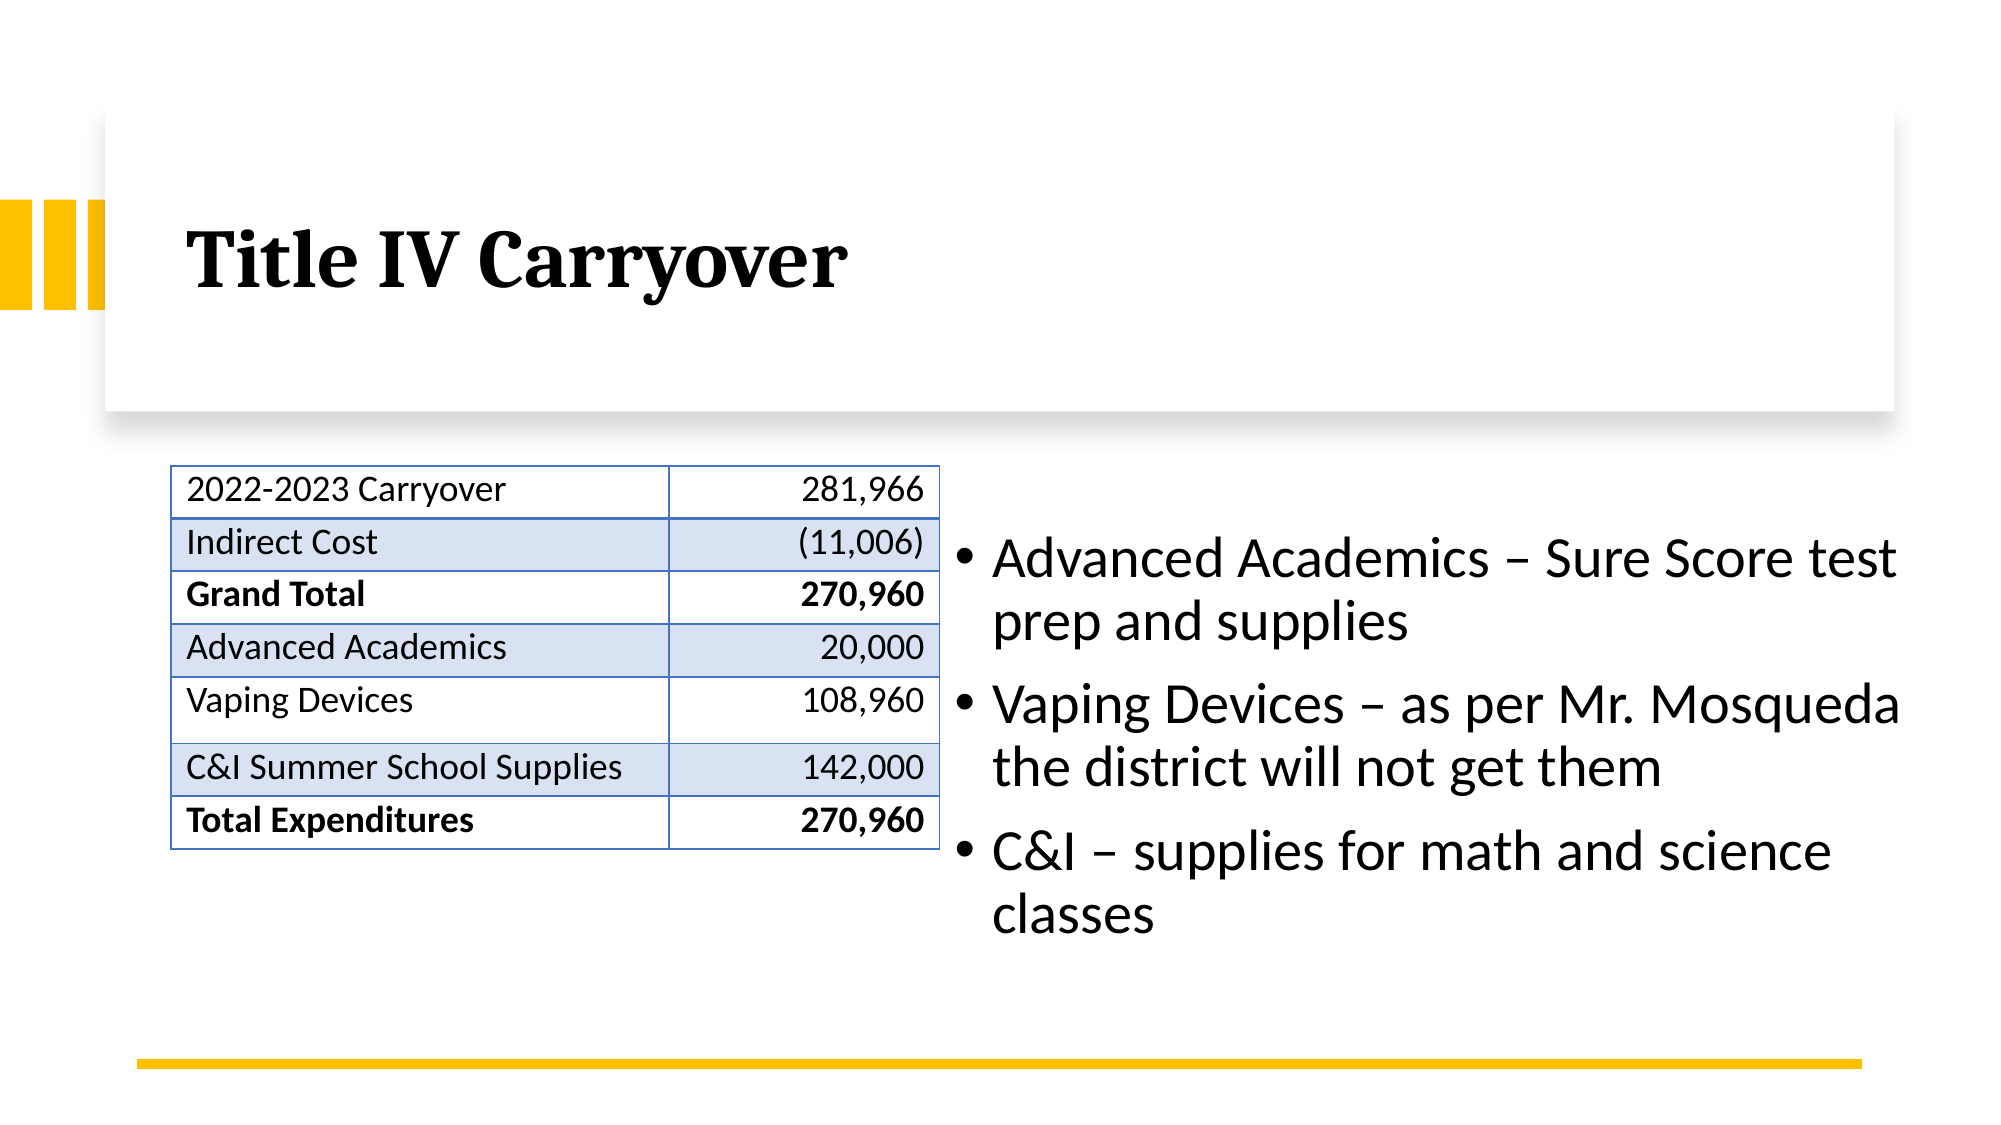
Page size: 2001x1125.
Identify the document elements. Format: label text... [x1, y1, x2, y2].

table_cell Total Expenditures [172, 797, 668, 848]
table_cell Advanced Academics [172, 625, 668, 676]
table_cell 270,960 [670, 797, 939, 848]
title Title IV Carryover [171, 132, 1803, 388]
table_cell Vaping Devices [172, 678, 668, 743]
table_cell C&I Summer School Supplies [172, 744, 668, 795]
table_cell 270,960 [670, 572, 939, 623]
table_cell Grand Total [172, 572, 668, 623]
table_cell 108,960 [670, 678, 939, 743]
table_cell 142,000 [670, 744, 939, 795]
table_header 281,966 [670, 467, 939, 517]
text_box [0, 199, 120, 311]
text_box [104, 100, 1895, 412]
table_header 2022-2023 Carryover [172, 467, 668, 517]
table_cell (11,006) [670, 520, 939, 570]
list Advanced Academics – Sure Score test prep and supplies Vaping Devices – as per Mr. Mosqueda the district will not get them C&I – supplies for math and science classes [939, 465, 1927, 1008]
table_cell 20,000 [670, 625, 939, 676]
text_box [0, 0, 2000, 1125]
table_cell Indirect Cost [172, 520, 668, 570]
